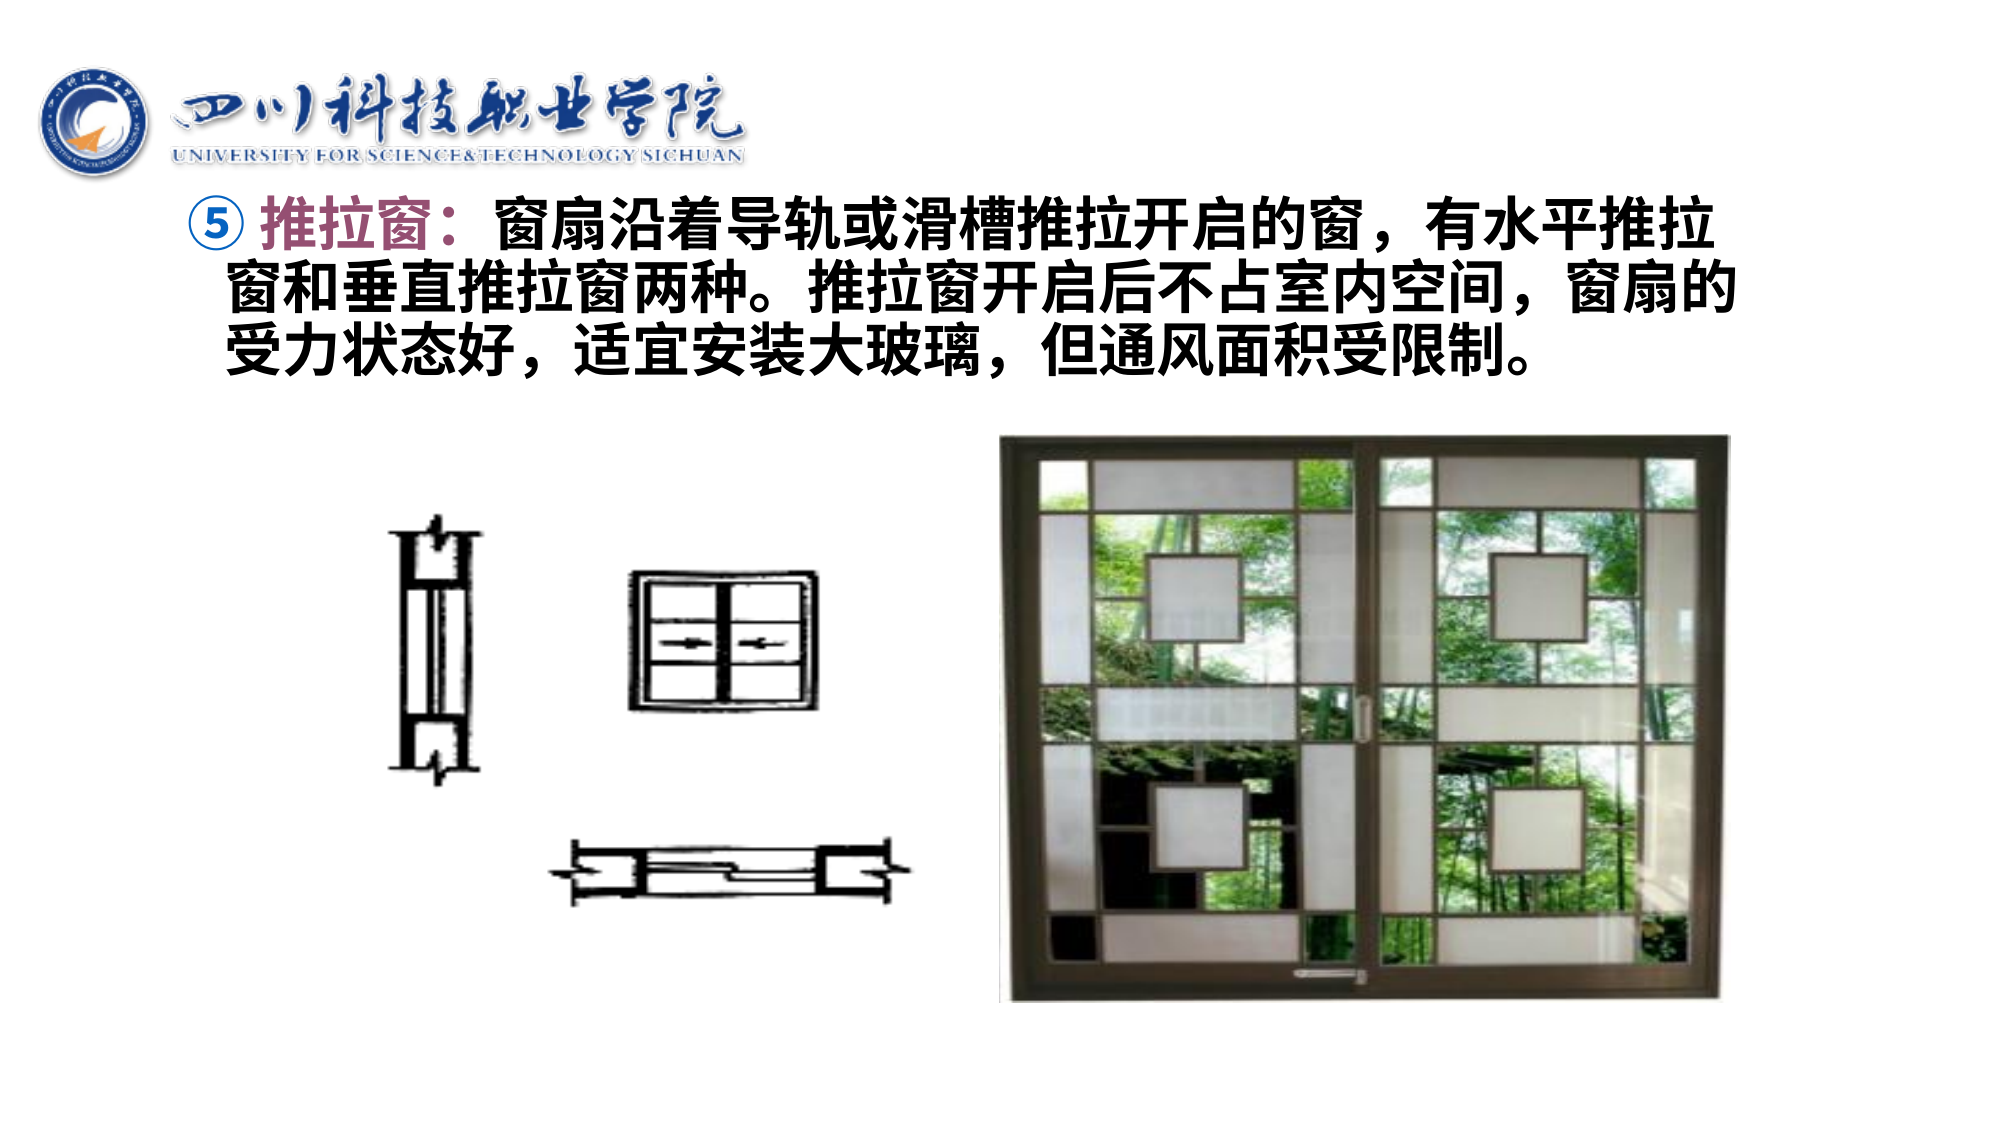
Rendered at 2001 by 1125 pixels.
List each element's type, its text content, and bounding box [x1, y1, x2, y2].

picture [19, 63, 770, 188]
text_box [309, 434, 1731, 1003]
list ⑤推拉窗：窗扇沿着导轨或滑槽推拉开启的窗，有水平推拉窗和垂直推拉窗两种。推拉窗开启后不占室内空间，窗扇的受力状态好，适宜安装大玻璃，但通风面积受限制。 [171, 187, 1783, 454]
